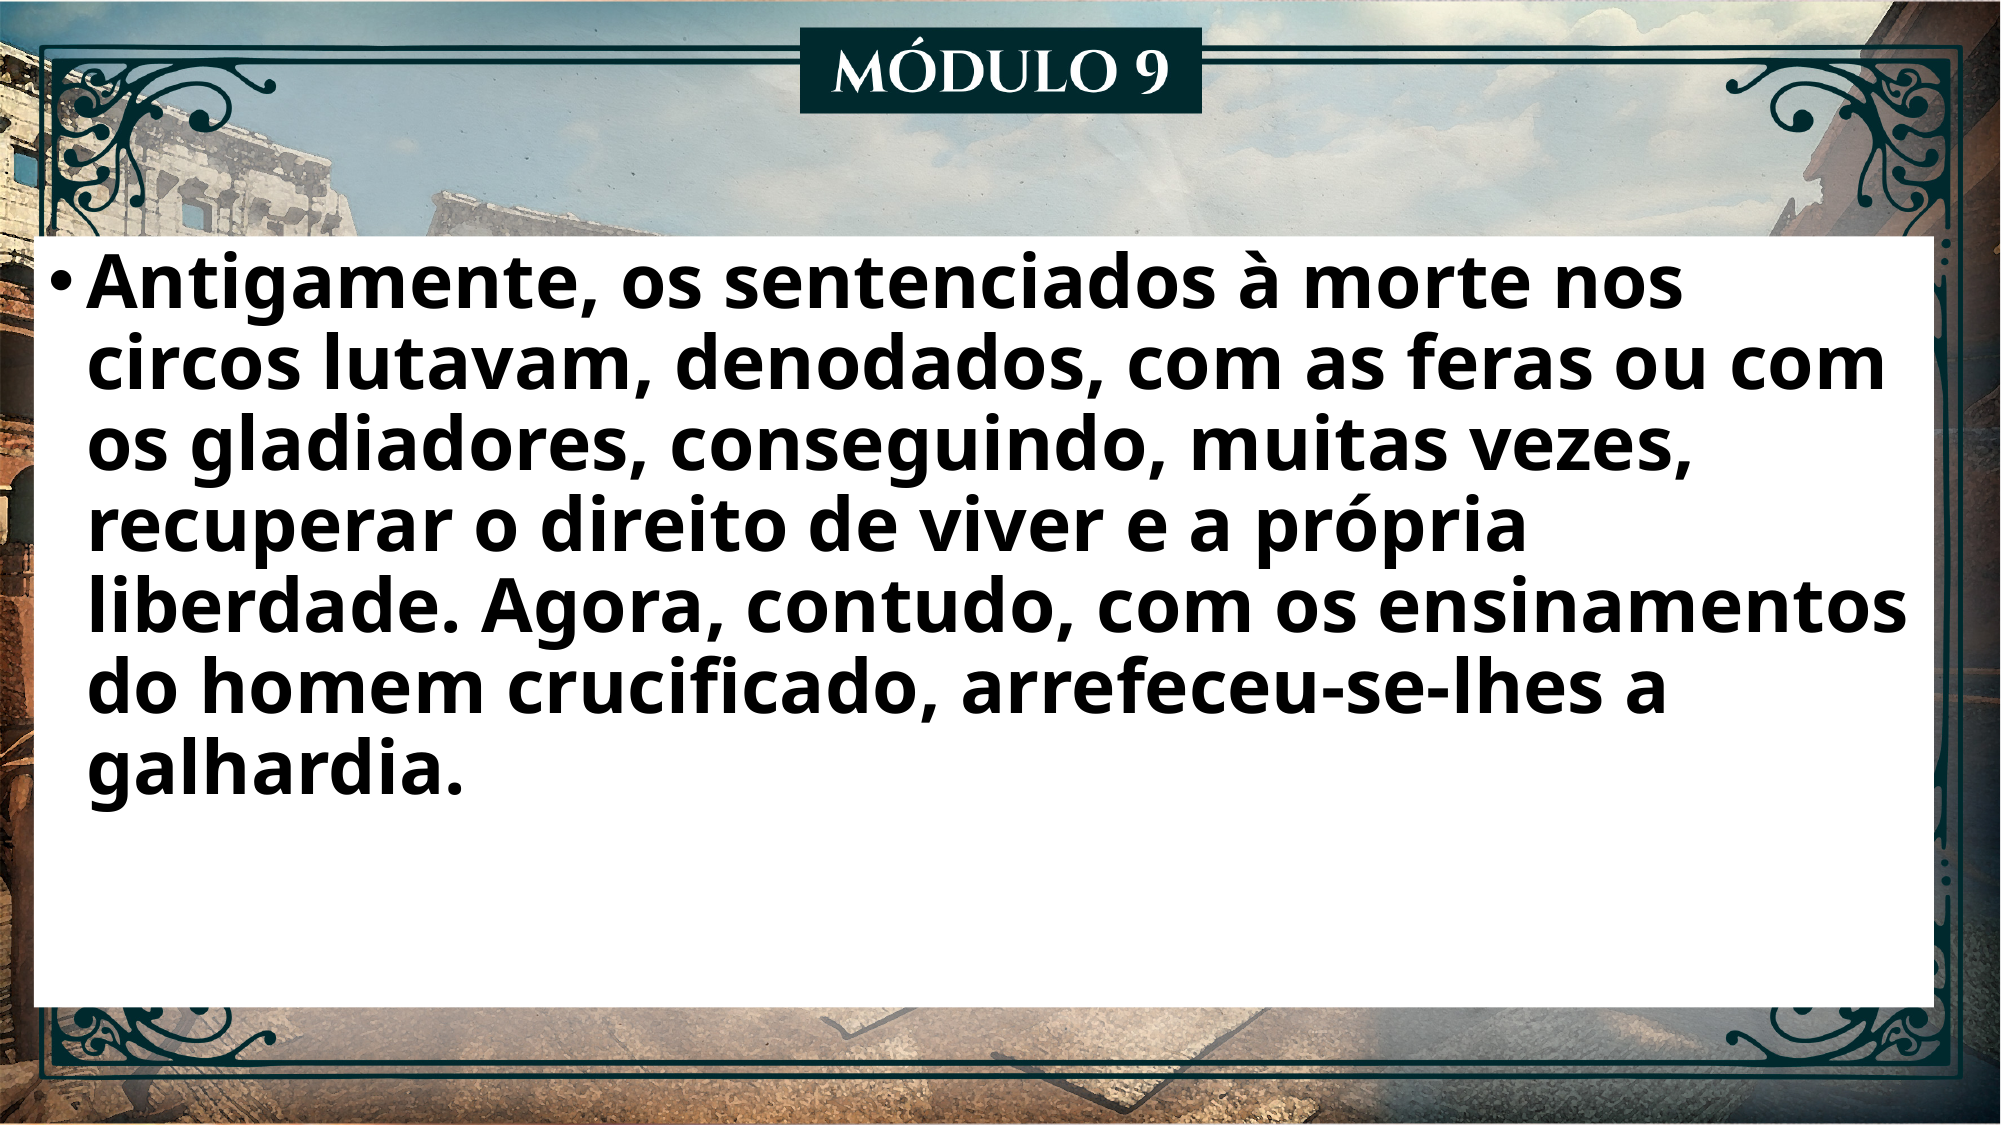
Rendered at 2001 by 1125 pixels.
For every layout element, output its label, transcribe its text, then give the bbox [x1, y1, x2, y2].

list Antigamente, os sentenciados à morte nos circos lutavam, denodados, com as feras ou com os gladiadores, conseguindo, muitas vezes, recuperar o direito de viver e a própria liberdade. Agora, contudo, com os ensinamentos do homem crucificado, arrefeceu-se-lhes a galhardia. [33, 236, 1934, 1008]
picture [0, 0, 2001, 1125]
